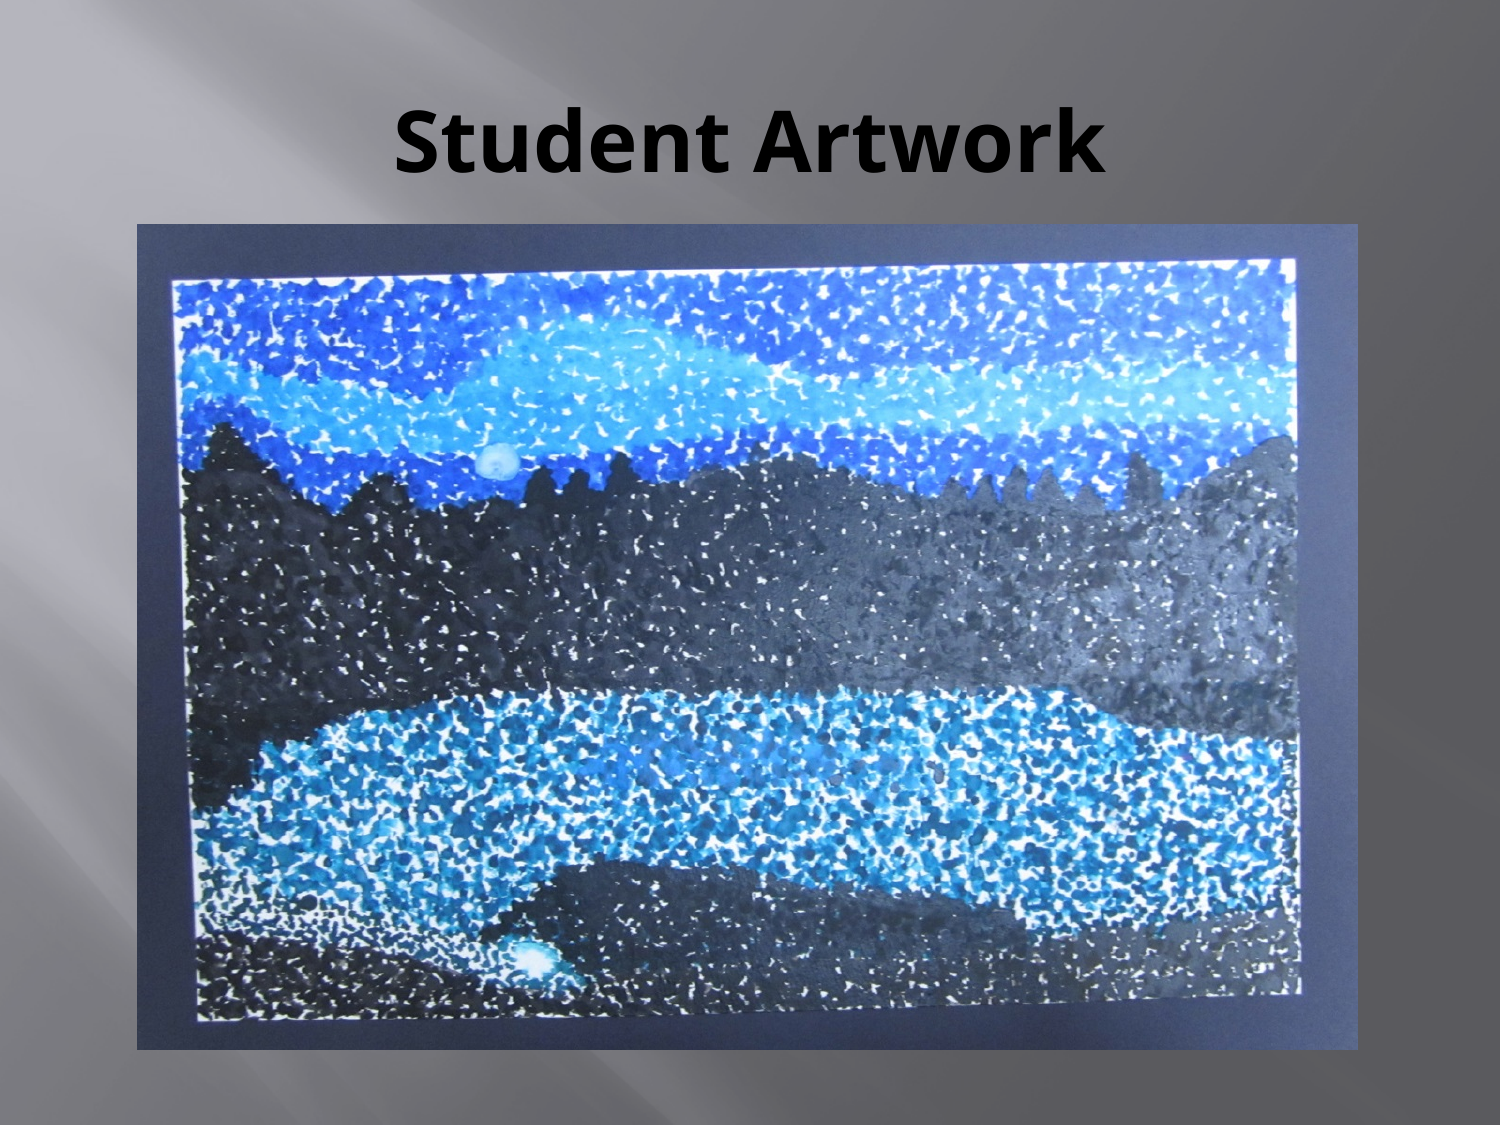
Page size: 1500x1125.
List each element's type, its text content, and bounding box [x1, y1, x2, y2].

title Student Artwork [75, 45, 1425, 233]
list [137, 224, 1358, 1051]
